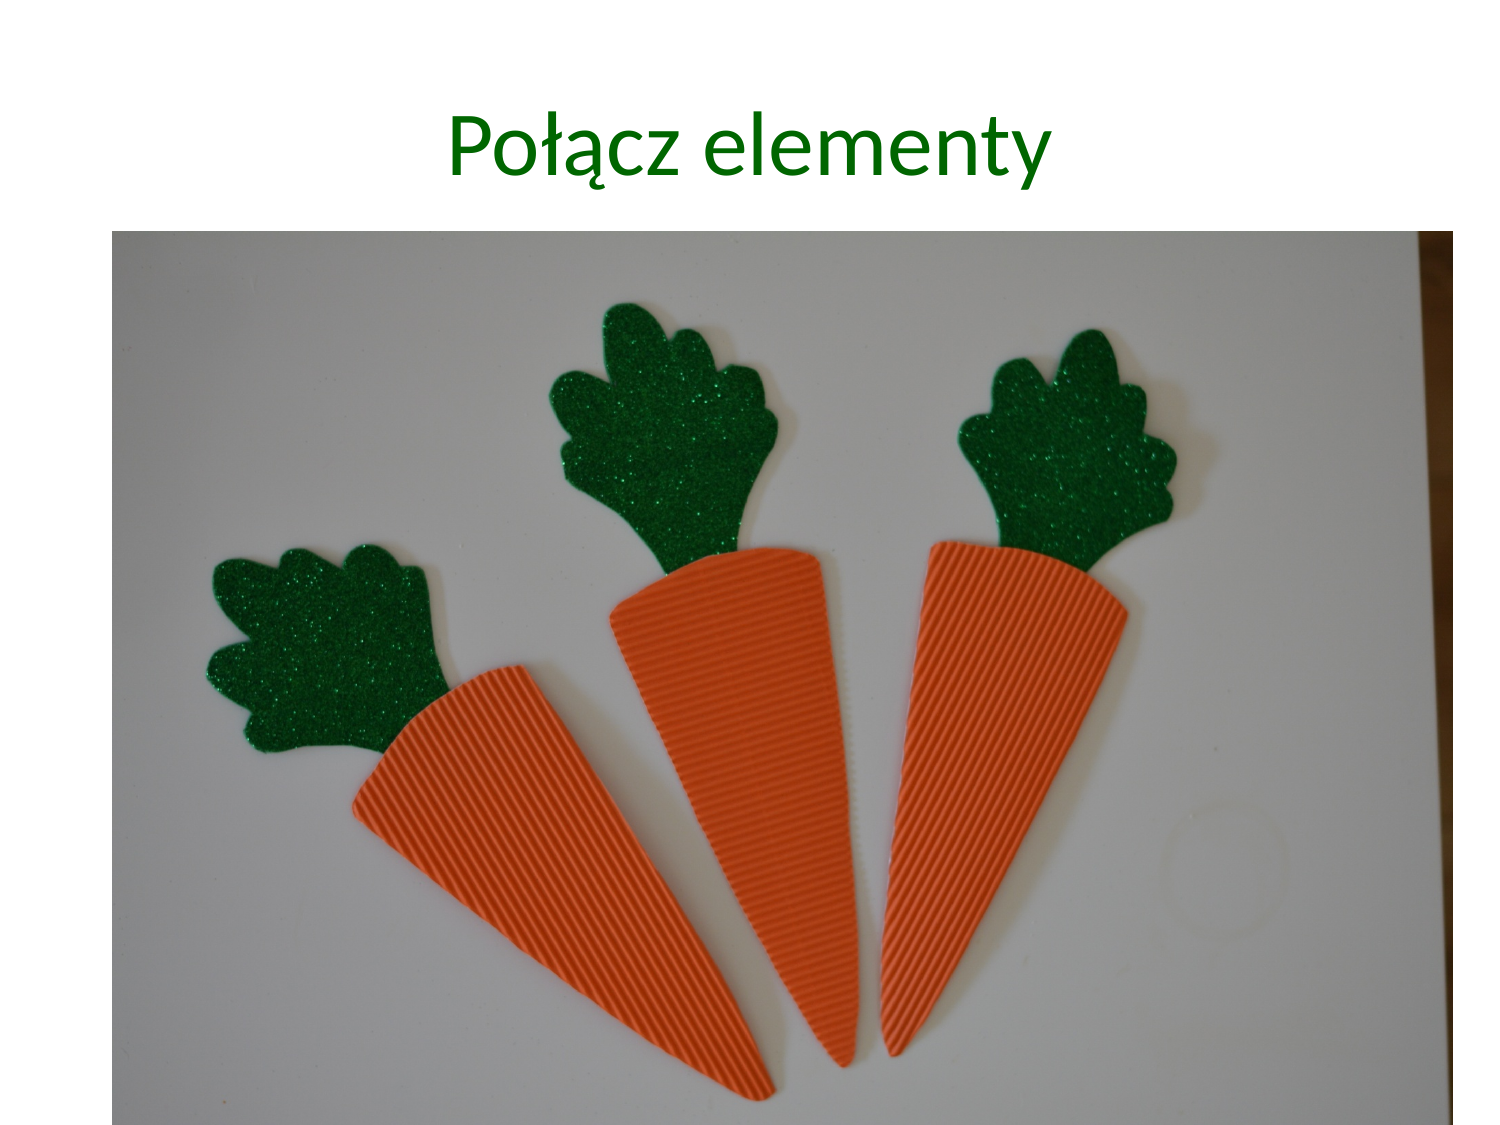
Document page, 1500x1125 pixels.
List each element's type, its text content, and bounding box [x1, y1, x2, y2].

title Połącz elementy [75, 45, 1425, 233]
picture [111, 230, 1453, 1125]
